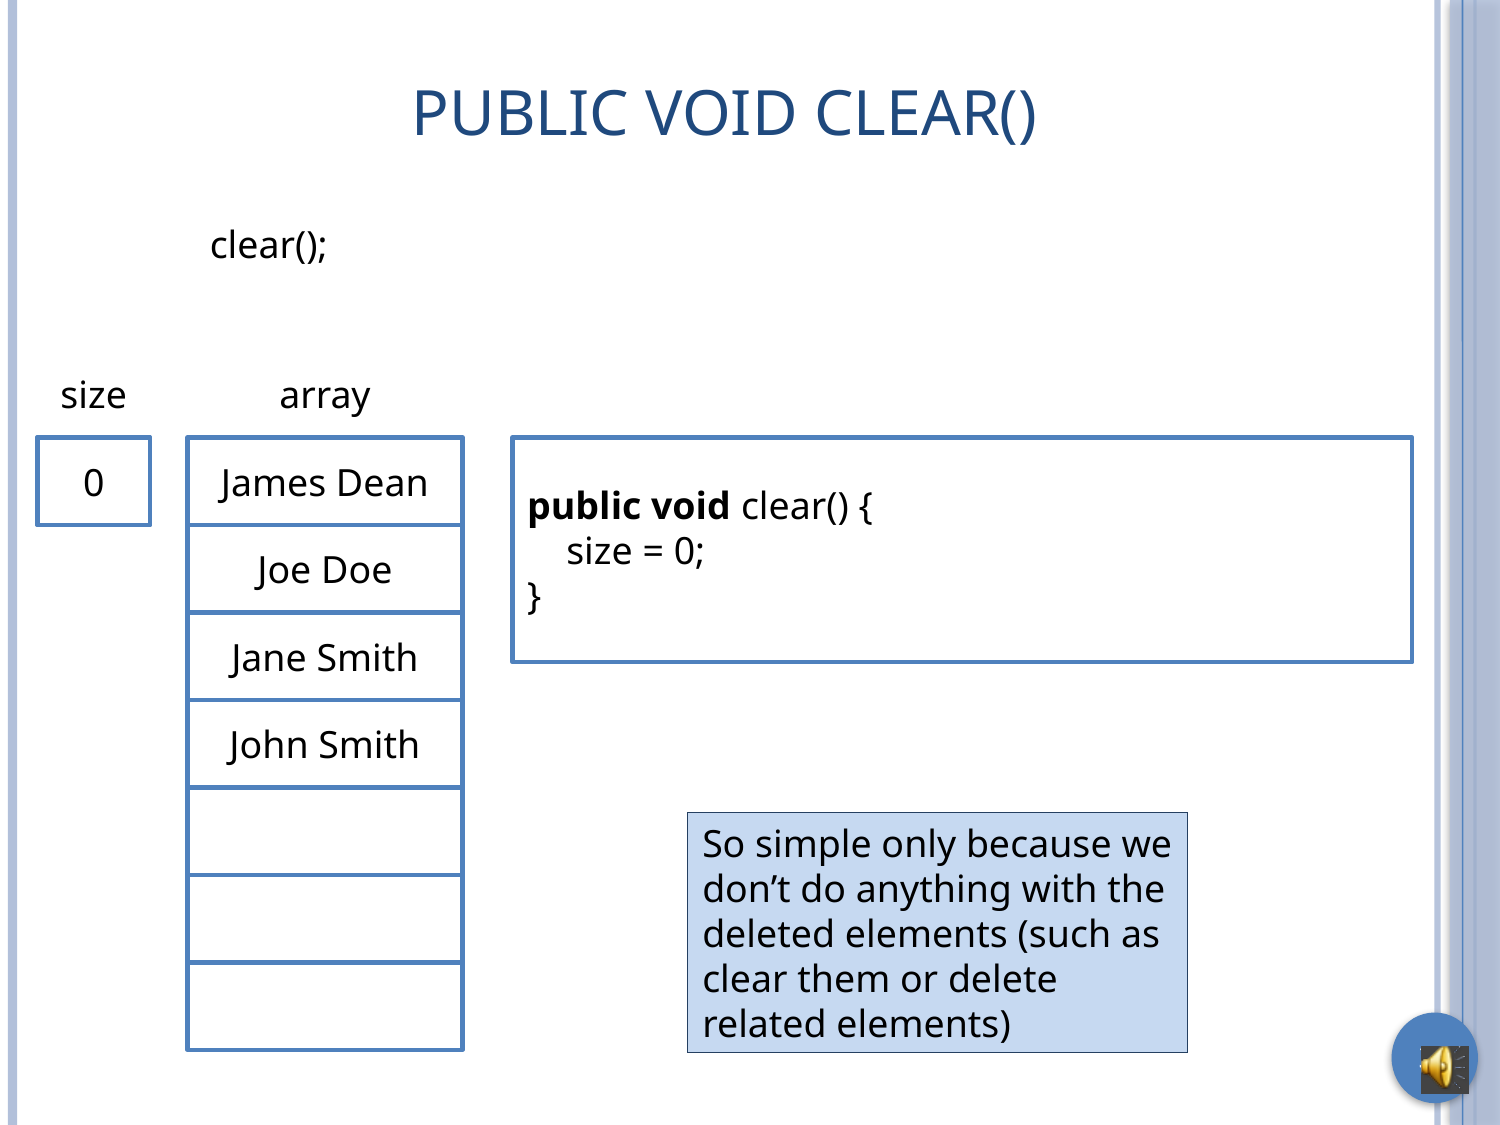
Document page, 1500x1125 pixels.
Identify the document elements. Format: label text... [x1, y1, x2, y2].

text_box array [185, 348, 465, 440]
text_box James Dean [185, 440, 465, 523]
text_box So simple only because we don’t do anything with the deleted elements (such as clear them or delete related elements) [687, 812, 1188, 1053]
text_box [185, 789, 465, 873]
text_box size [10, 348, 177, 440]
text_box Jane Smith [185, 610, 465, 698]
title public void clear() [75, 45, 1375, 175]
text_box Joe Doe [185, 523, 465, 610]
text_box [185, 873, 465, 960]
text_box [185, 960, 465, 1052]
text_box public void clear() { size = 0; } [510, 435, 1414, 664]
picture [1419, 1044, 1471, 1096]
text_box John Smith [185, 698, 465, 789]
text_box 0 [35, 435, 152, 527]
text_box clear(); [10, 198, 527, 290]
